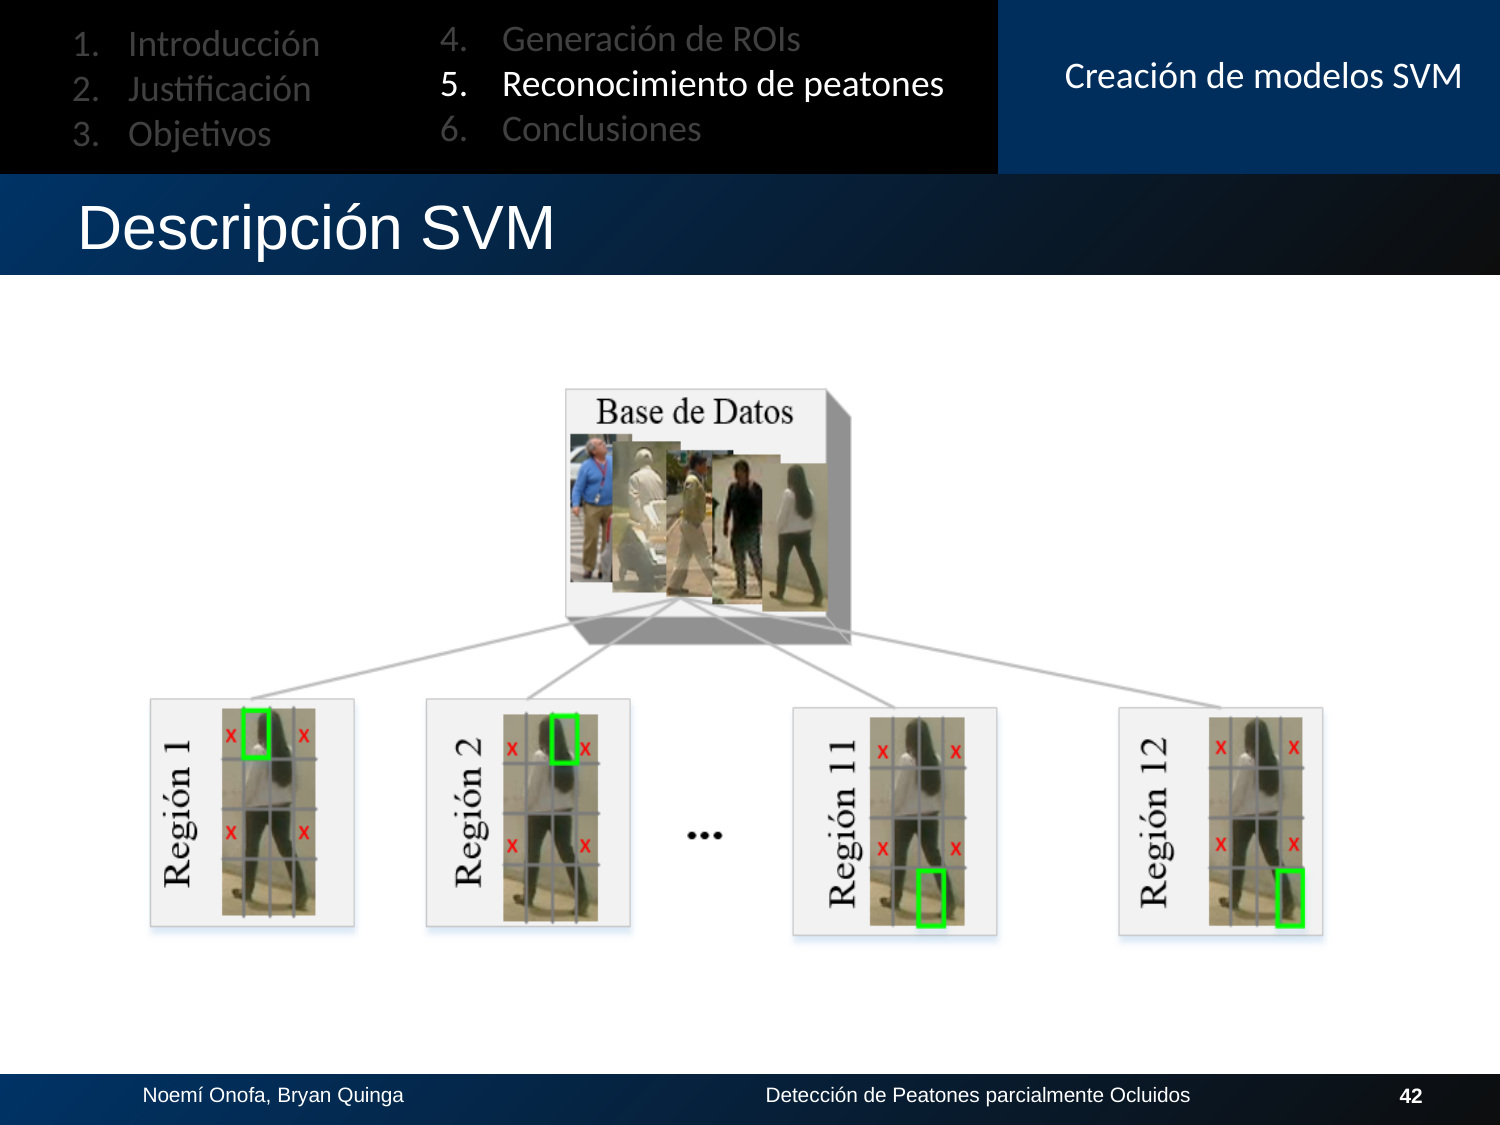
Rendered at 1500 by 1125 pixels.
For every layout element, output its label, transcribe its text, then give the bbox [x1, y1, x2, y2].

slide_number 42 [1087, 1065, 1438, 1125]
text_box 4. Generación de ROIs 5. Reconocimiento de peatones 6. Conclusiones [425, 6, 984, 157]
text_box Creación de modelos SVM [1049, 43, 1479, 104]
text_box Introducción Justificación Objetivos [57, 11, 336, 162]
picture [124, 374, 1338, 951]
text_box Descripción SVM [62, 174, 713, 275]
